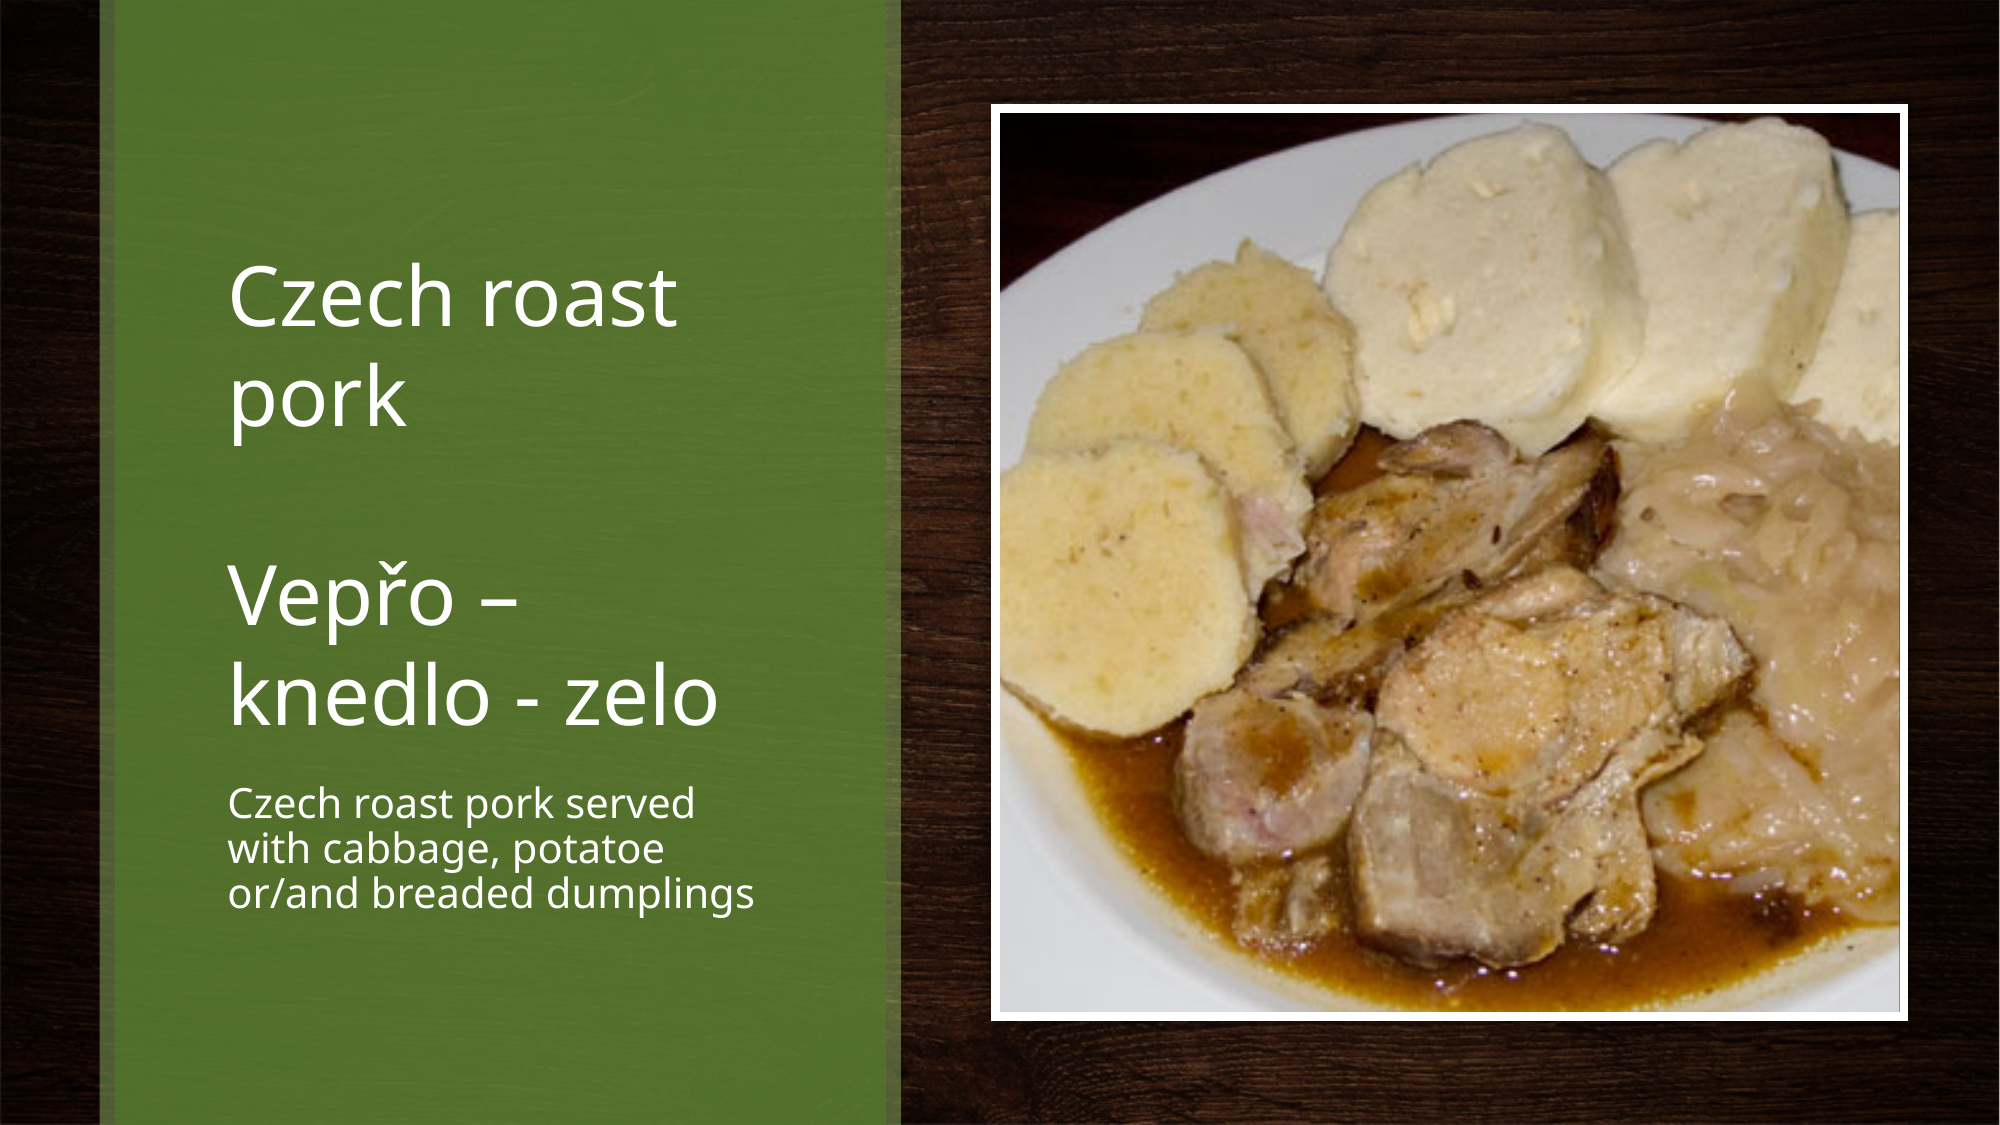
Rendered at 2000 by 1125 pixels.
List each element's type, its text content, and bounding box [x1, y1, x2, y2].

picture [901, 0, 2000, 1125]
list Czech roast pork served with cabbage, potatoe or/and breaded dumplings [212, 774, 800, 1005]
picture [0, 0, 99, 1125]
title Czech roast pork Vepřo – knedlo - zelo [212, 112, 800, 750]
